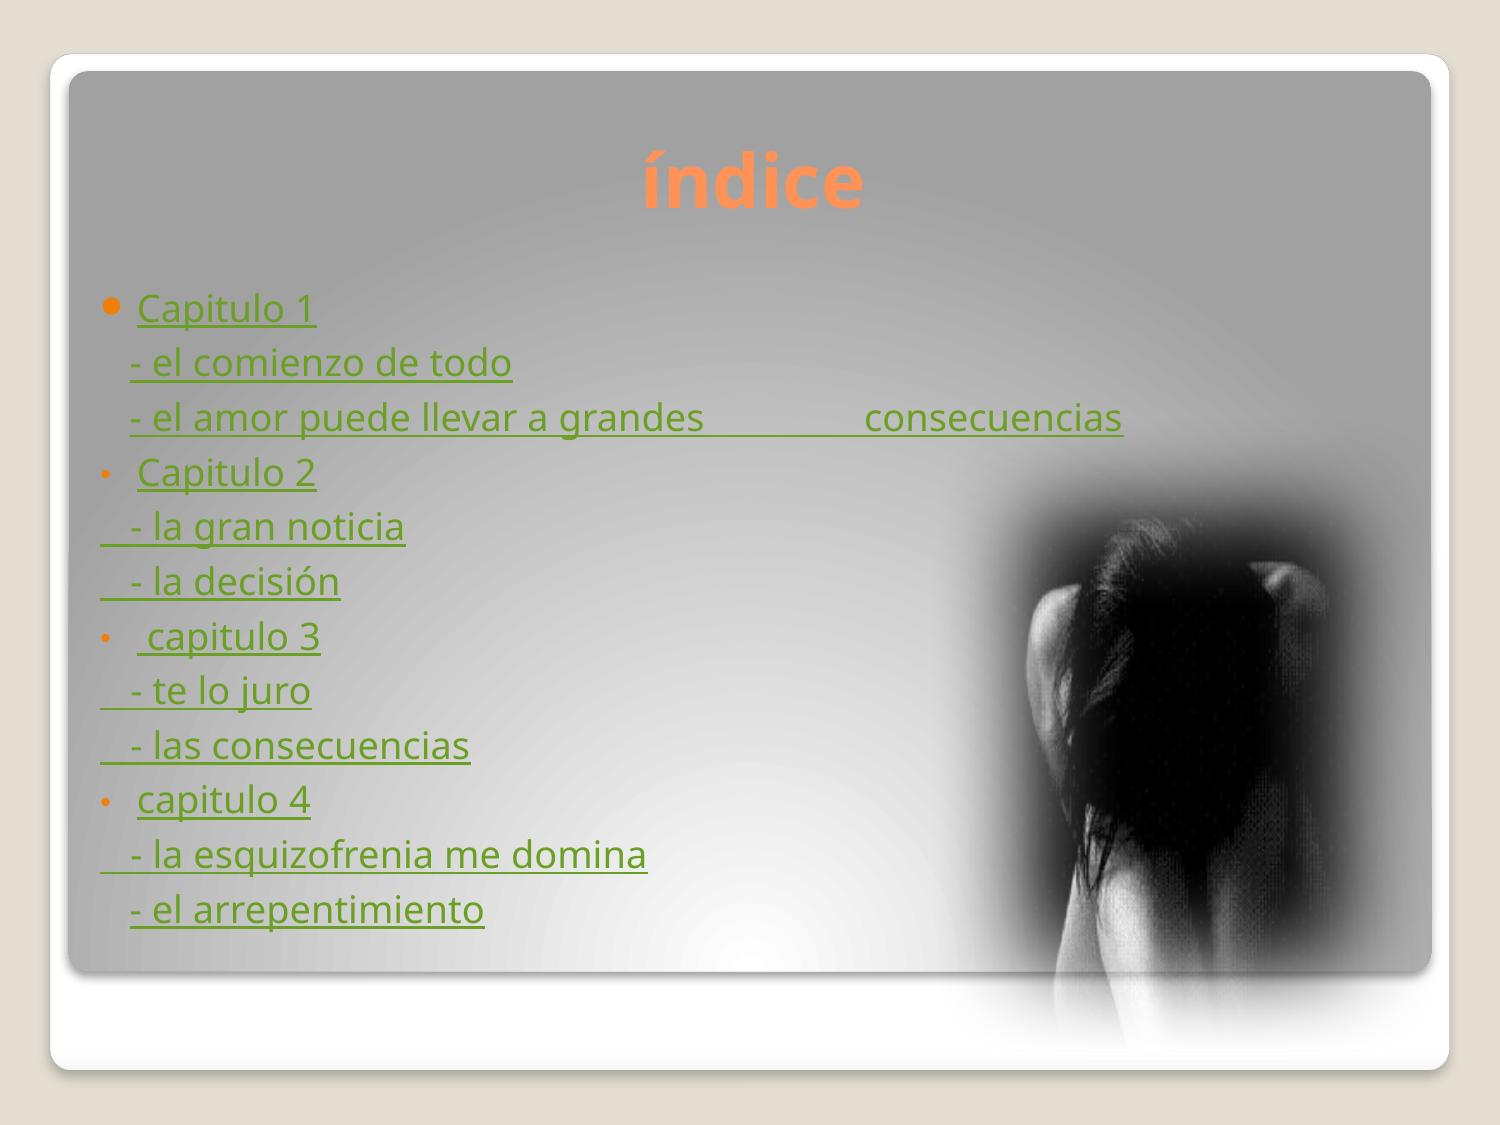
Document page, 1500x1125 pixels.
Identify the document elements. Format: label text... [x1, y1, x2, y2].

title índice [82, 58, 1425, 232]
picture [925, 409, 1451, 1065]
list Capitulo 1 - el comienzo de todo - el amor puede llevar a grandes consecuencias Capitulo 2 - la gran noticia - la decisión capitulo 3 - te lo juro - las consecuencias capitulo 4 - la esquizofrenia me domina - el arrepentimiento [70, 269, 1413, 957]
